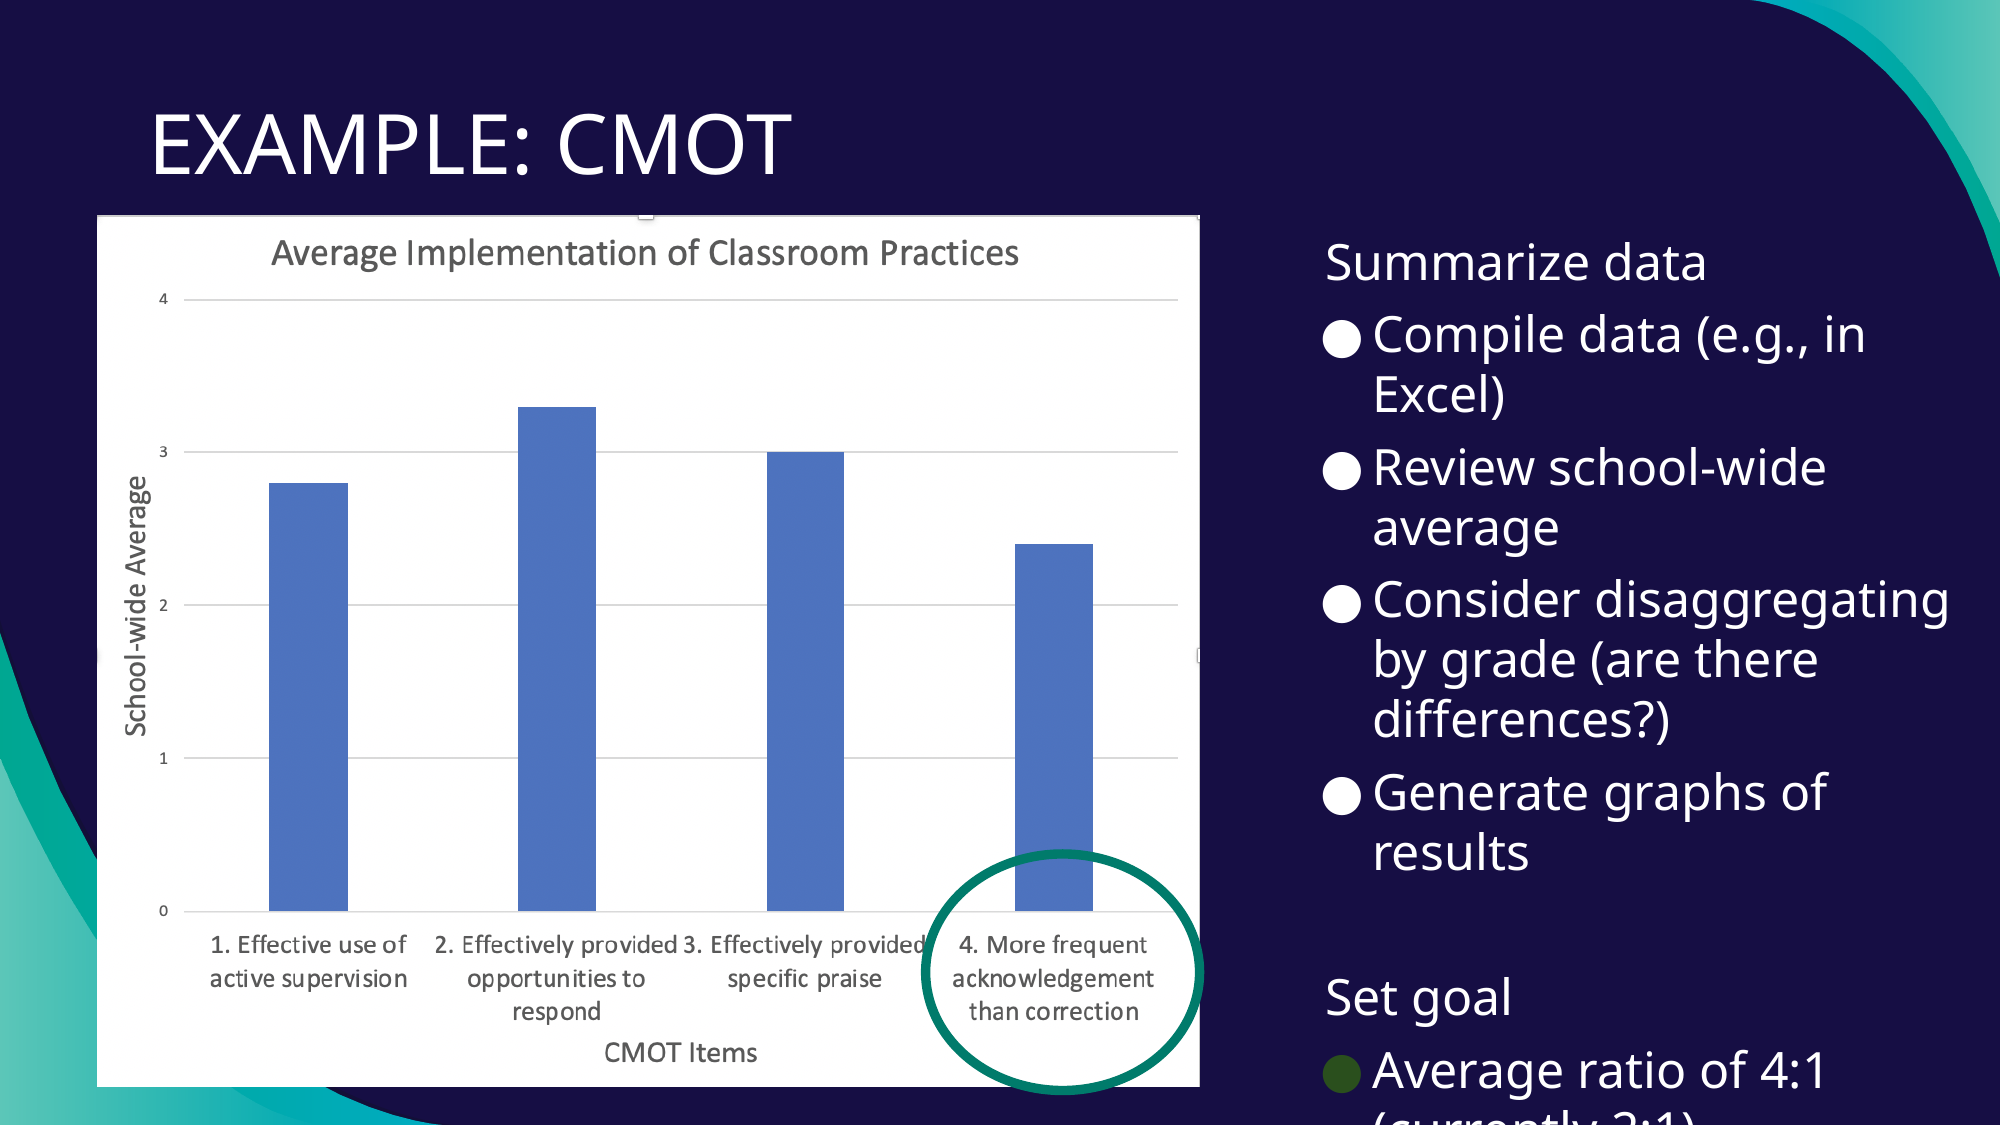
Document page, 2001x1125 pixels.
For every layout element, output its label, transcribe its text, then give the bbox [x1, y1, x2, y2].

title EXAMPLE: CMOT [133, 76, 1672, 216]
picture [96, 215, 1200, 1087]
list Summarize data Compile data (e.g., in Excel) Review school-wide average Consider disaggregating by grade (are there differences?) Generate graphs of results Set goal Average ratio of 4:1 (currently 2:1) [1282, 215, 2000, 1087]
